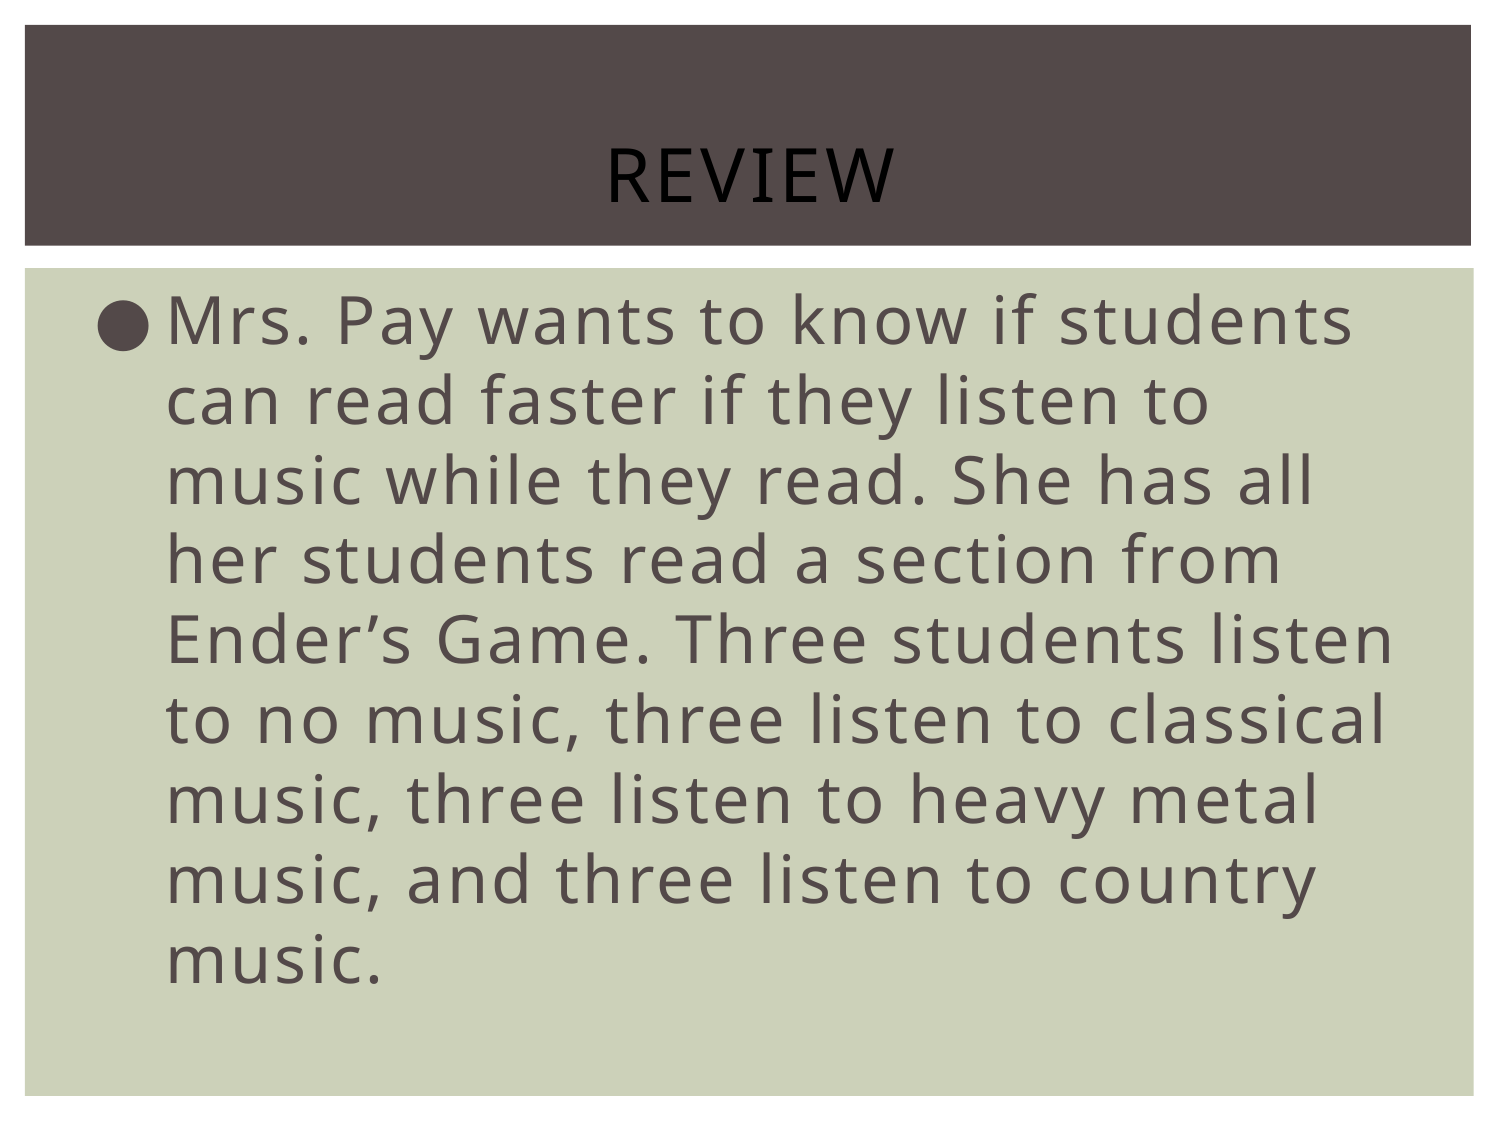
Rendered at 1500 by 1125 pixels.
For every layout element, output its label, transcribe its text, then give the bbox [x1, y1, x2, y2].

list Mrs. Pay wants to know if students can read faster if they listen to music while they read. She has all her students read a section from Ender’s Game. Three students listen to no music, three listen to classical music, three listen to heavy metal music, and three listen to country music. [75, 262, 1425, 1013]
title Review [75, 14, 1425, 233]
